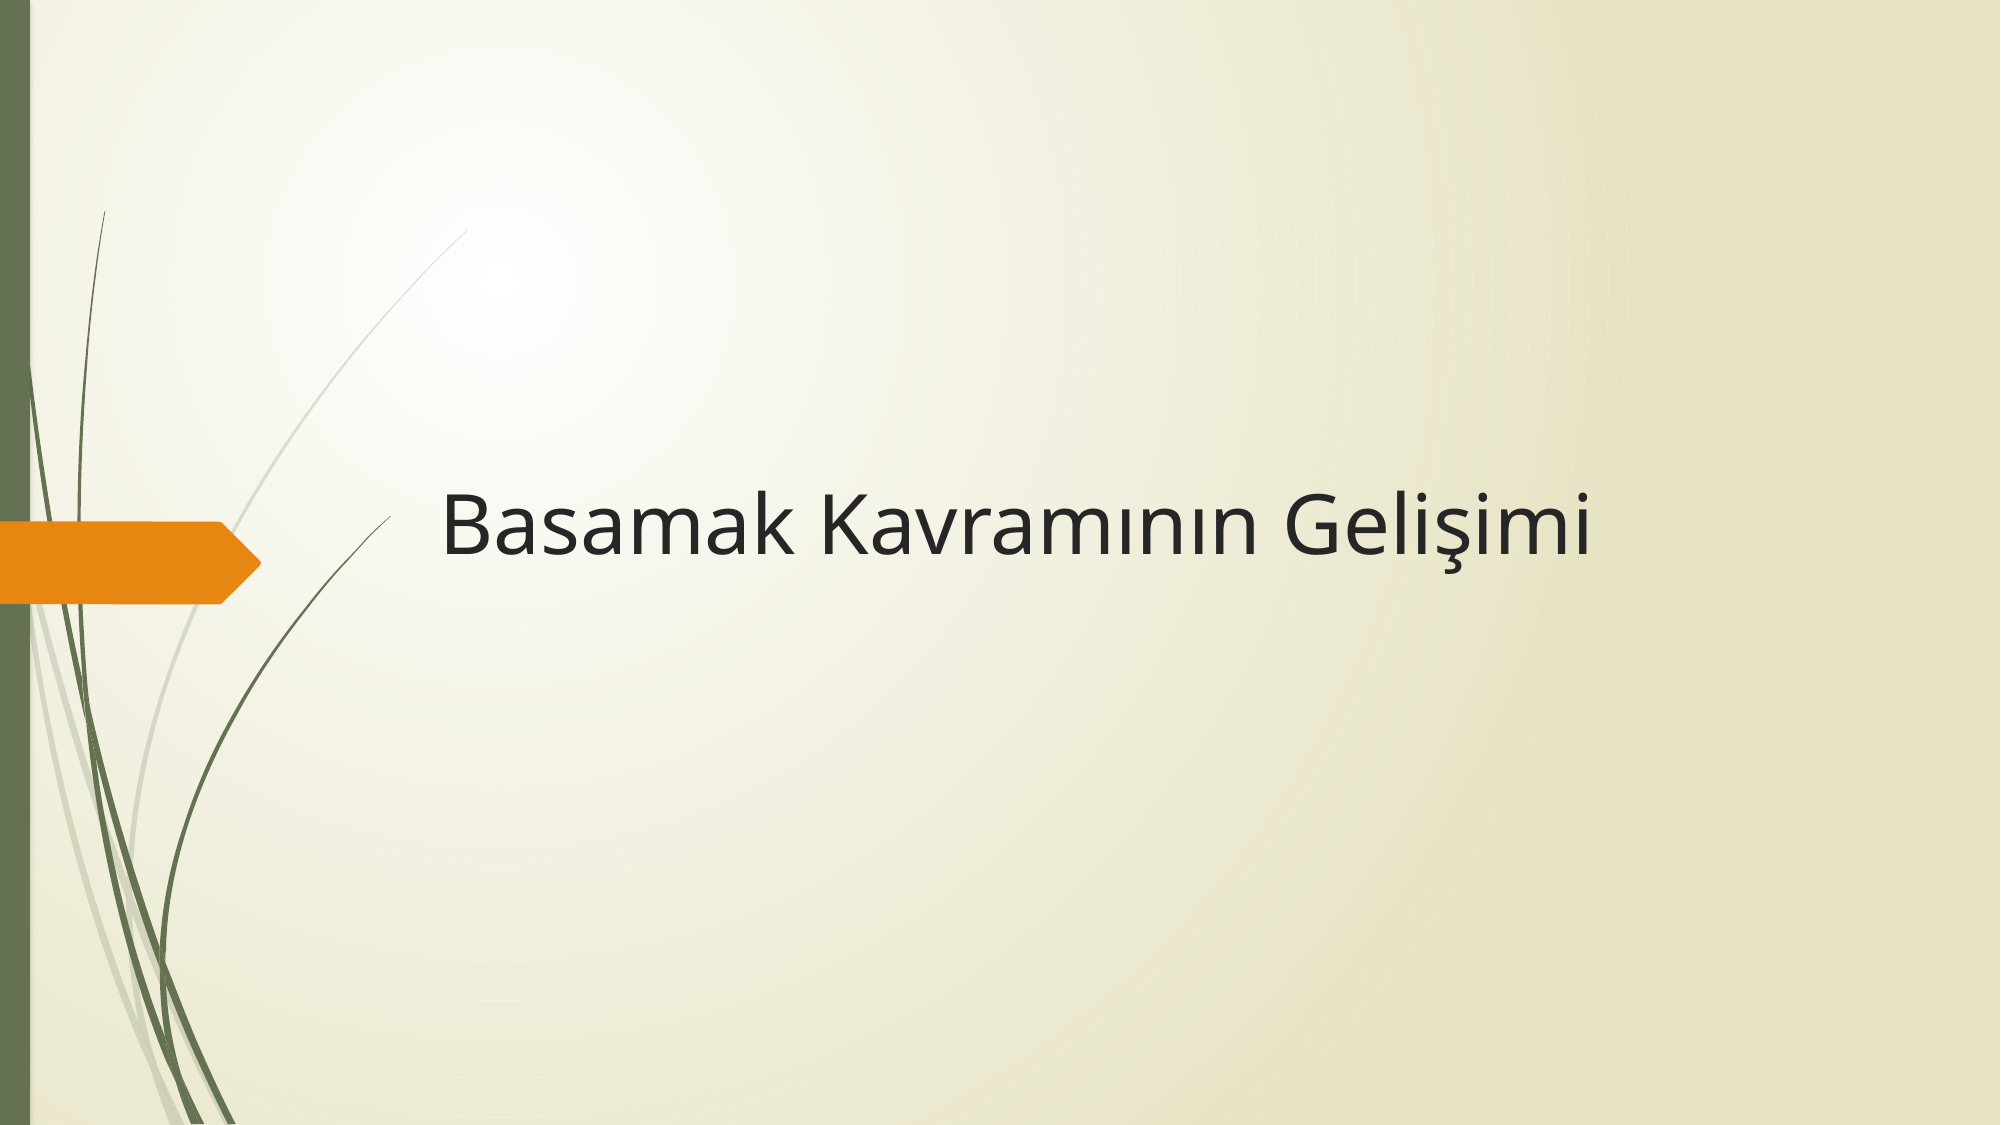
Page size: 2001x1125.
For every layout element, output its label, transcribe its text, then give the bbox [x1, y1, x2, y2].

title Basamak Kavramının Gelişimi [424, 337, 1888, 579]
